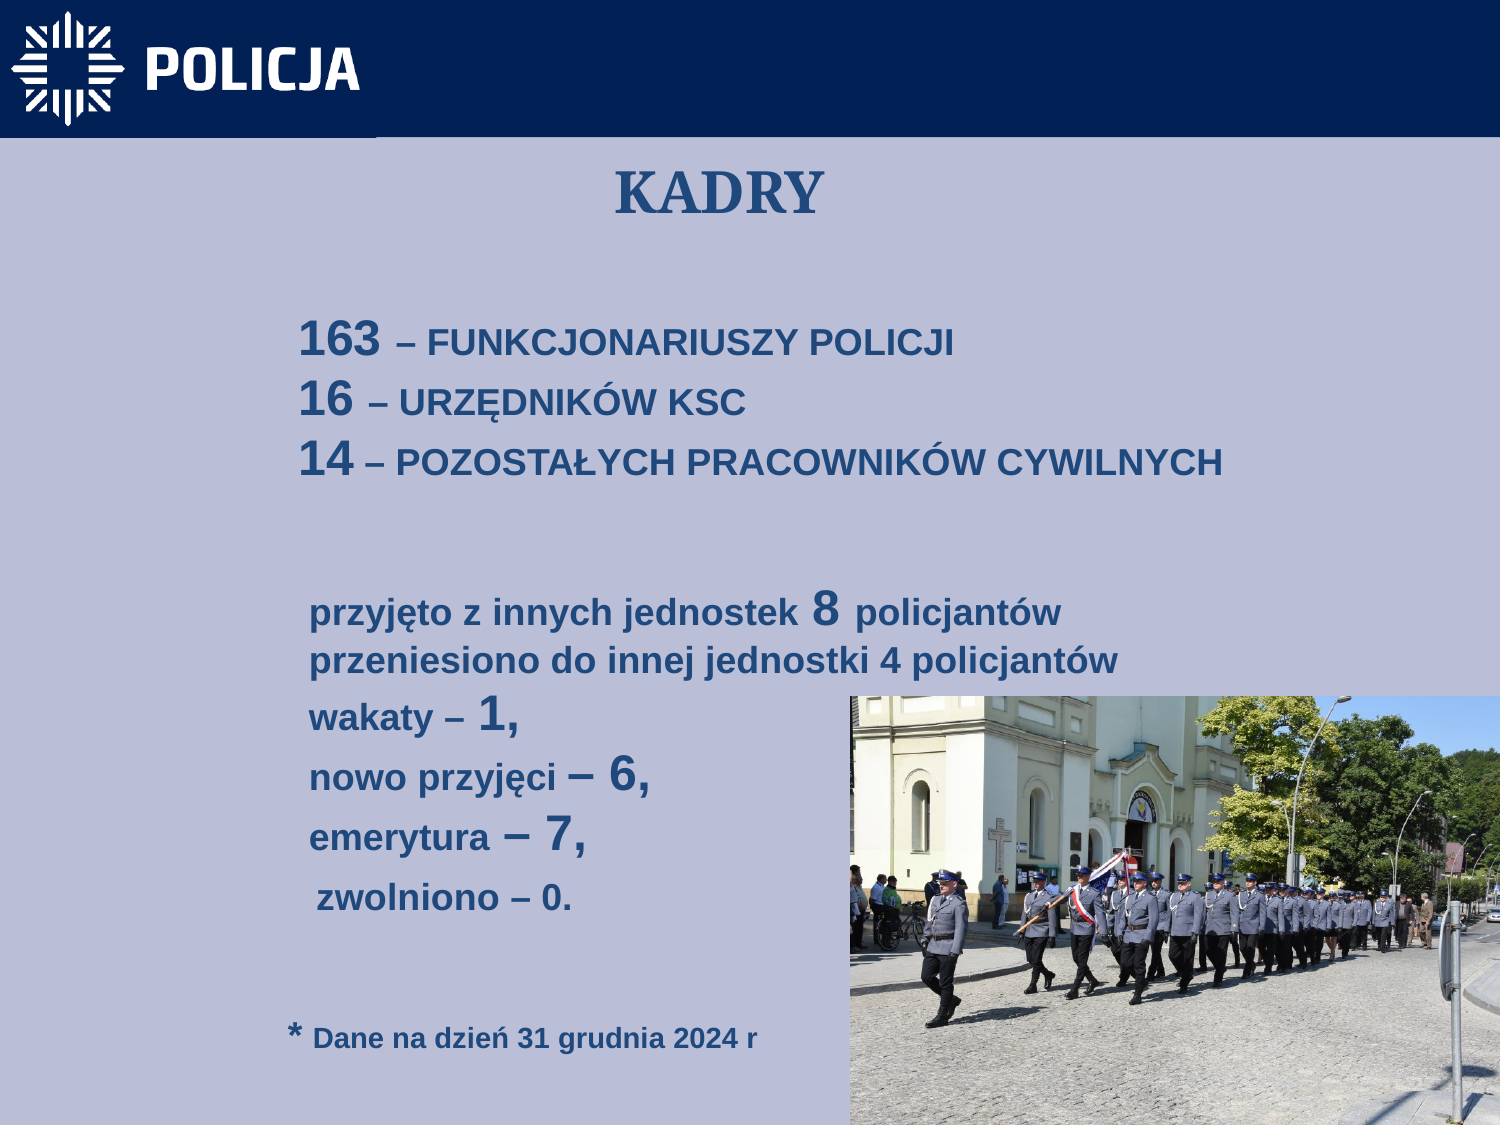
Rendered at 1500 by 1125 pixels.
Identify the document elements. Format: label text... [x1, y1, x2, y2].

text_box [378, 0, 1500, 138]
text_box KADRY [303, 147, 1152, 233]
picture [850, 696, 1500, 1125]
picture [0, 0, 377, 138]
text_box 163 – FUNKCJONARIUSZY POLICJI 16 – URZĘDNIKÓW KSC 14 – POZOSTAŁYCH PRACOWNIKÓW CYWILNYCH przyjęto z innych jednostek 8 policjantów przeniesiono do innej jednostki 4 policjantów wakaty – 1, nowo przyjęci – 6, emerytura – 7, zwolniono – 0. * Dane na dzień 31 grudnia 2024 r [273, 208, 1240, 1034]
